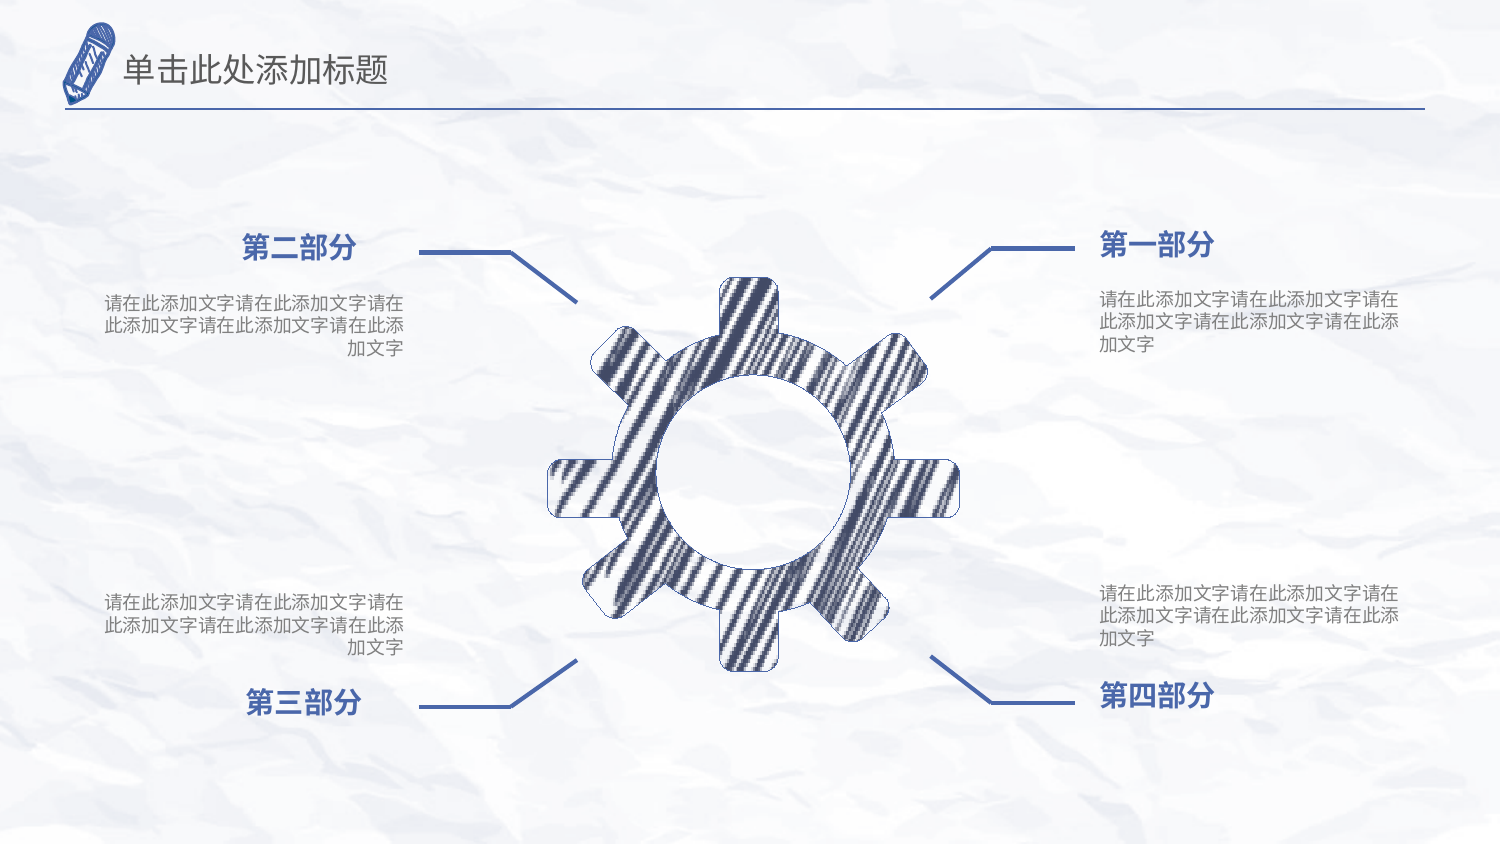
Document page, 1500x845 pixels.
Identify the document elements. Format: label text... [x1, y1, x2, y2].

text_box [930, 248, 1076, 300]
text_box 第二部分 [229, 223, 419, 271]
text_box 第一部分 [1087, 220, 1278, 267]
text_box 请在此添加文字请在此添加文字请在此添加文字请在此添加文字请在此添加文字 [1087, 575, 1424, 677]
text_box [547, 277, 960, 672]
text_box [418, 659, 578, 707]
text_box 请在此添加文字请在此添加文字请在此添加文字请在此添加文字请在此添加文字 [79, 585, 416, 687]
text_box 请在此添加文字请在此添加文字请在此添加文字请在此添加文字请在此添加文字 [1087, 281, 1424, 384]
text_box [930, 655, 1076, 704]
text_box 请在此添加文字请在此添加文字请在此添加文字请在此添加文字请在此添加文字 [79, 285, 416, 387]
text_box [418, 252, 578, 304]
text_box 第四部分 [1087, 677, 1278, 718]
text_box 第三部分 [234, 687, 424, 725]
